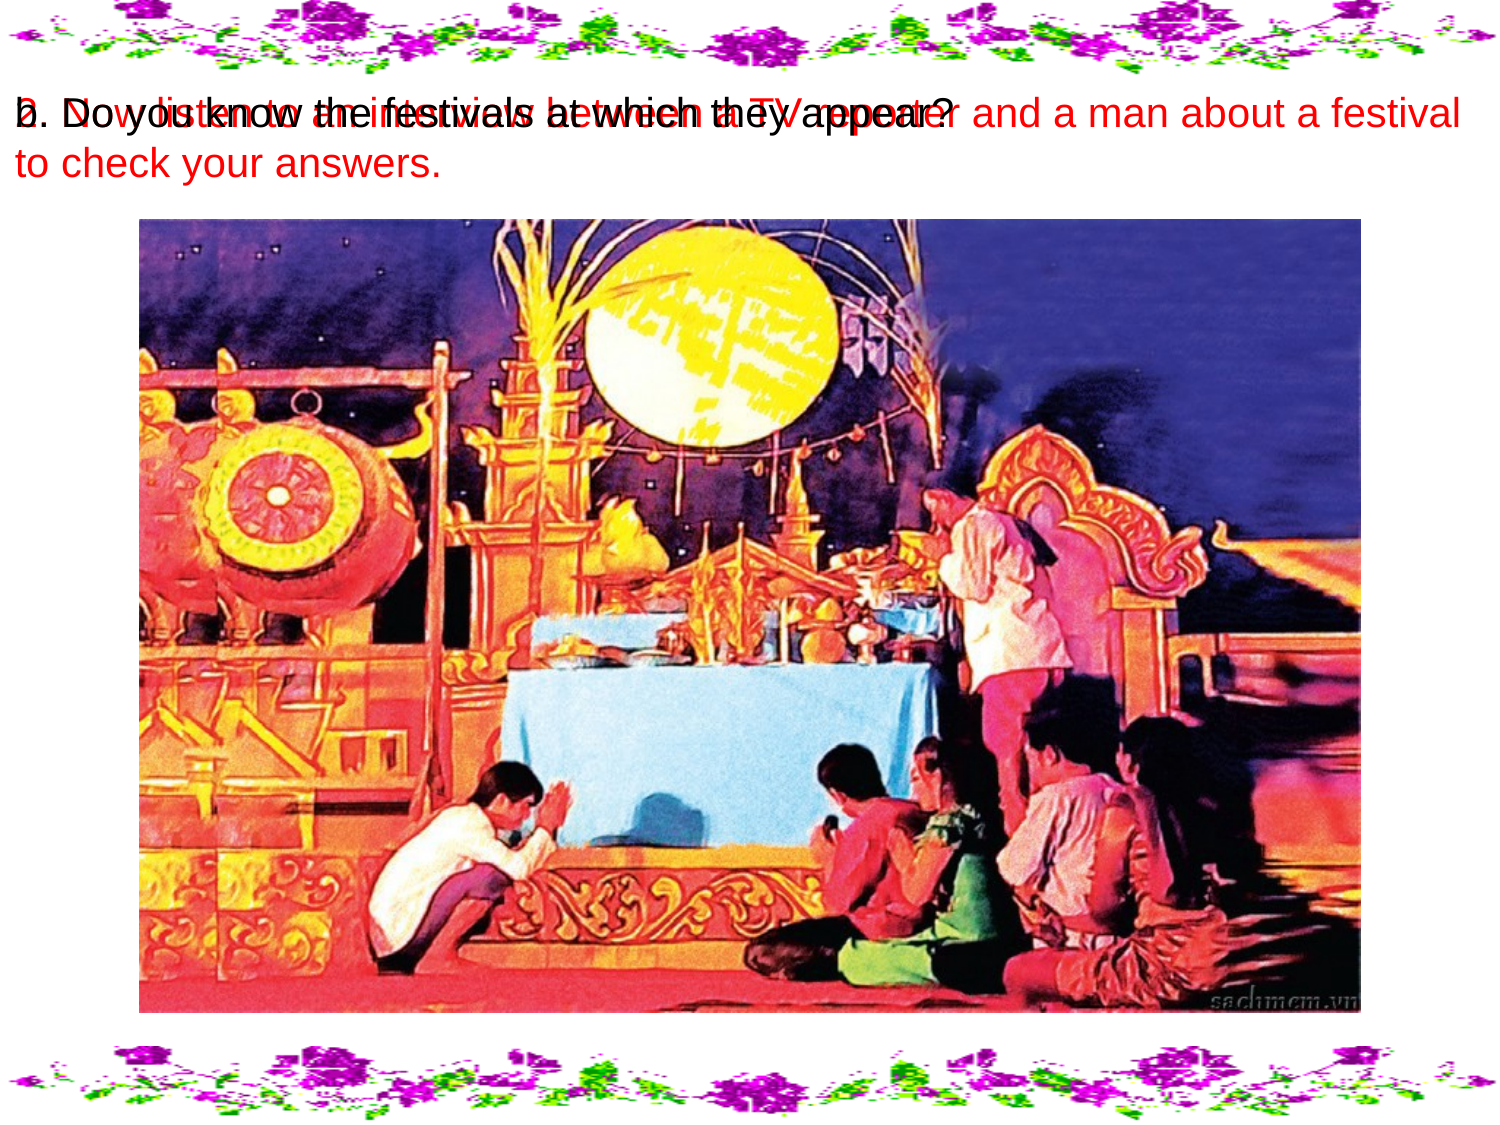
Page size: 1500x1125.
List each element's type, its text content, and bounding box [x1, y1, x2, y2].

text_box b. Do you know the festivals at which they appear? [0, 86, 1500, 143]
picture [0, 0, 1500, 79]
text_box 2. Now listen to an interview between a TV reporter and a man about a festival to check your answers. [0, 143, 1500, 193]
picture [139, 219, 1361, 1013]
picture [0, 1046, 1500, 1125]
